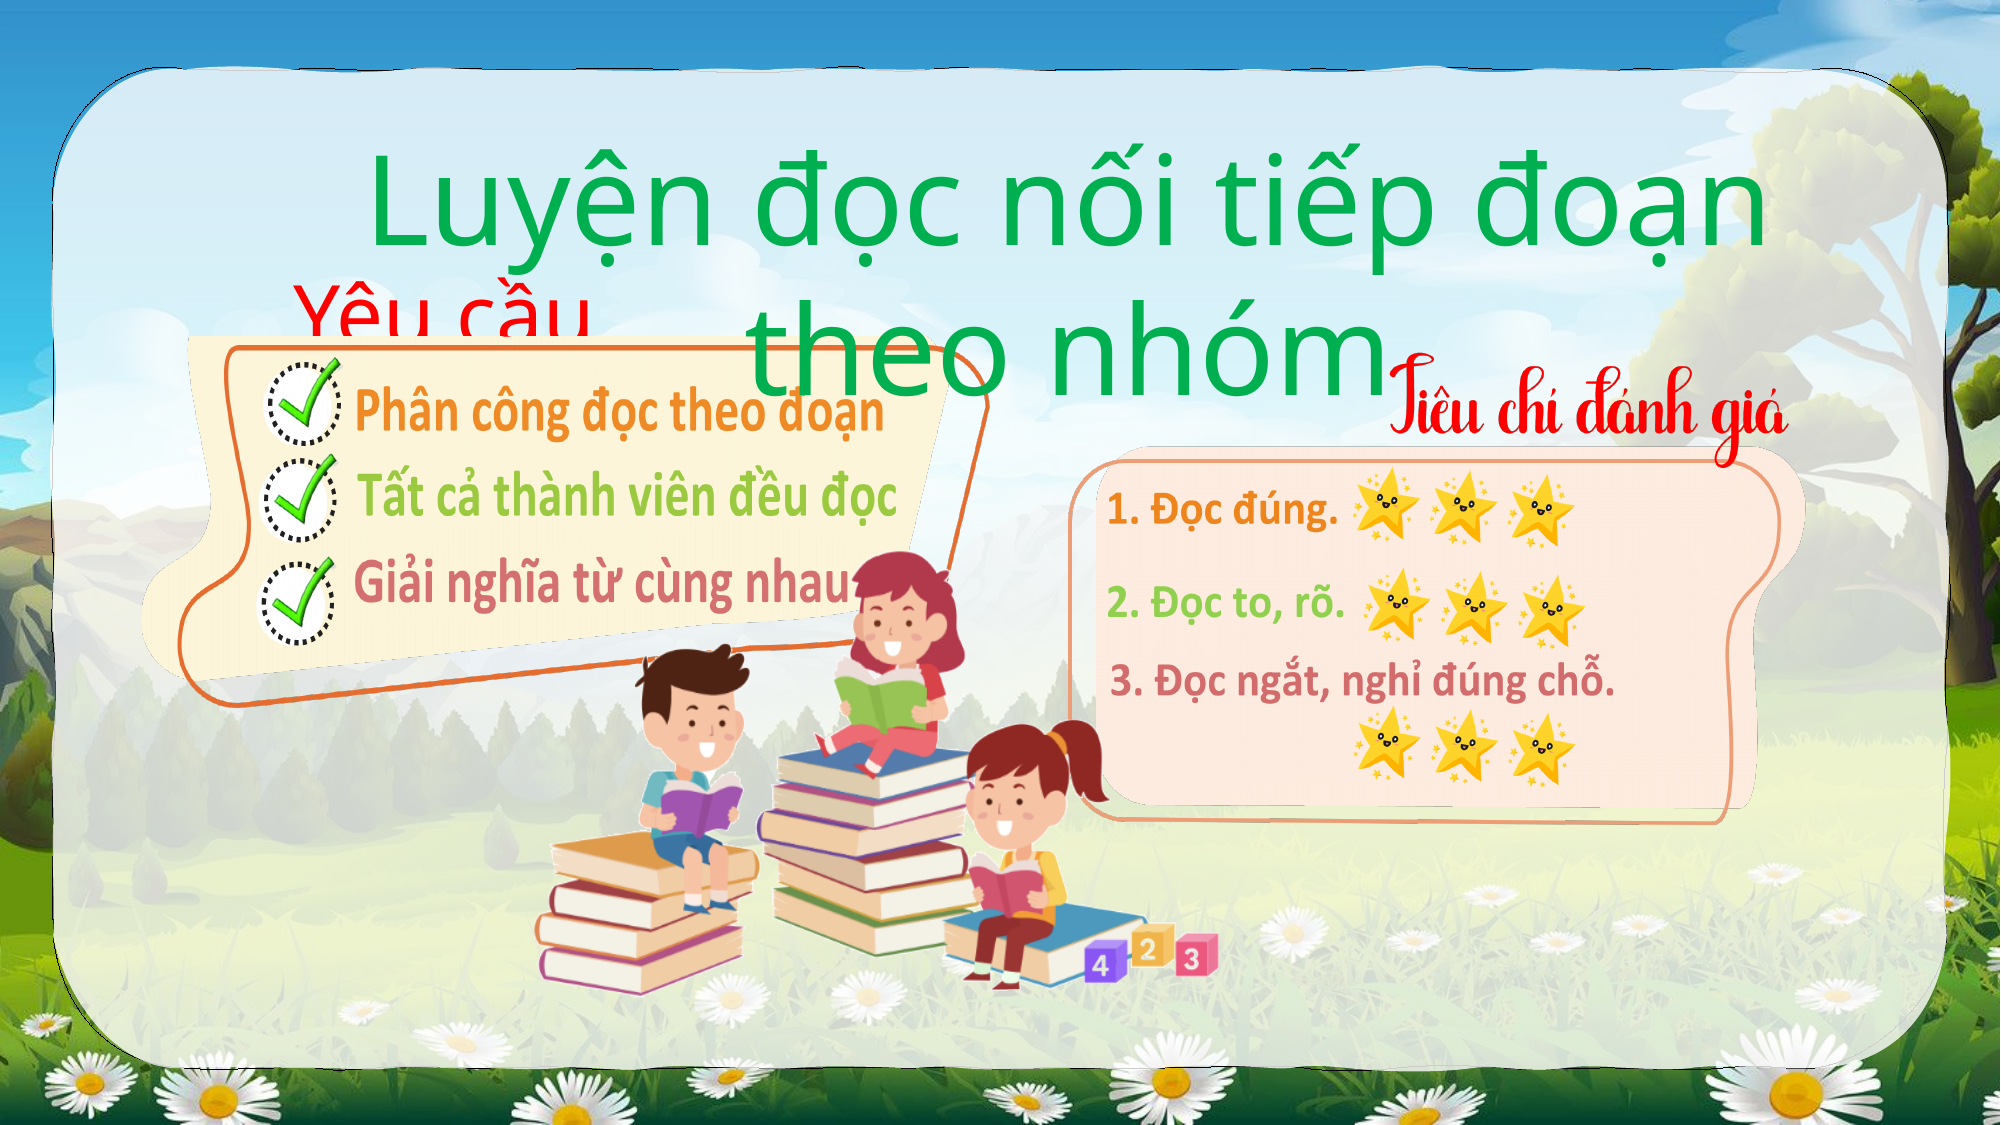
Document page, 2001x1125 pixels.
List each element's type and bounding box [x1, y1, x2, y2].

picture [0, 0, 2000, 1125]
text_box [141, 254, 1080, 708]
text_box [502, 490, 1254, 1025]
